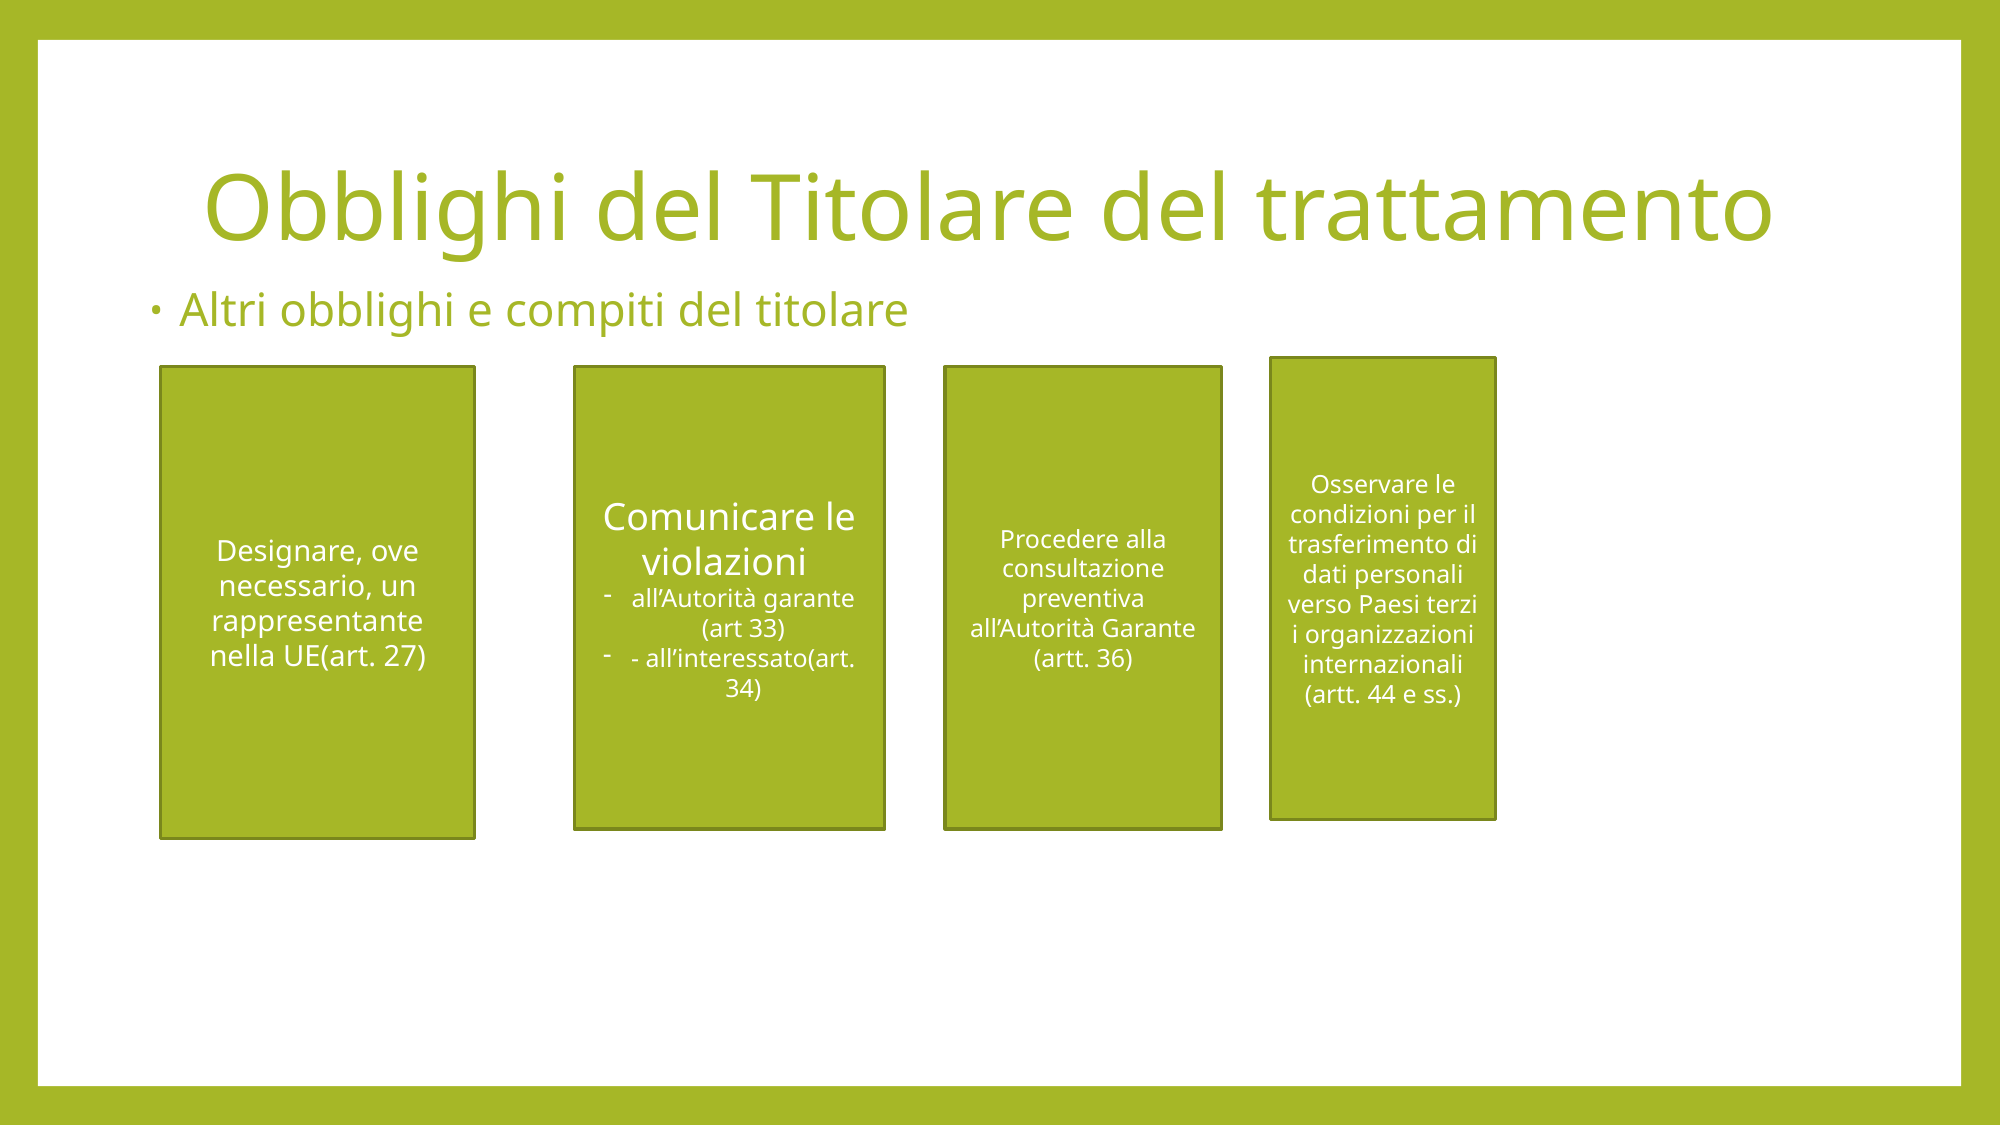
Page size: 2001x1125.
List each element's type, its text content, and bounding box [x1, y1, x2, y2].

text_box Osservare le condizioni per il trasferimento di dati personali verso Paesi terzi i organizzazioni internazionali (artt. 44 e ss.) [1269, 356, 1497, 821]
text_box Designare, ove necessario, un rappresentante nella UE(art. 27) [159, 365, 476, 840]
text_box Comunicare le violazioni all’Autorità garante (art 33) - all’interessato(art. 34) [573, 365, 886, 831]
text_box Procedere alla consultazione preventiva all’Autorità Garante (artt. 36) [943, 365, 1223, 831]
title Obblighi del Titolare del trattamento [187, 99, 1808, 323]
list Altri obblighi e compiti del titolare [126, 279, 1807, 1000]
